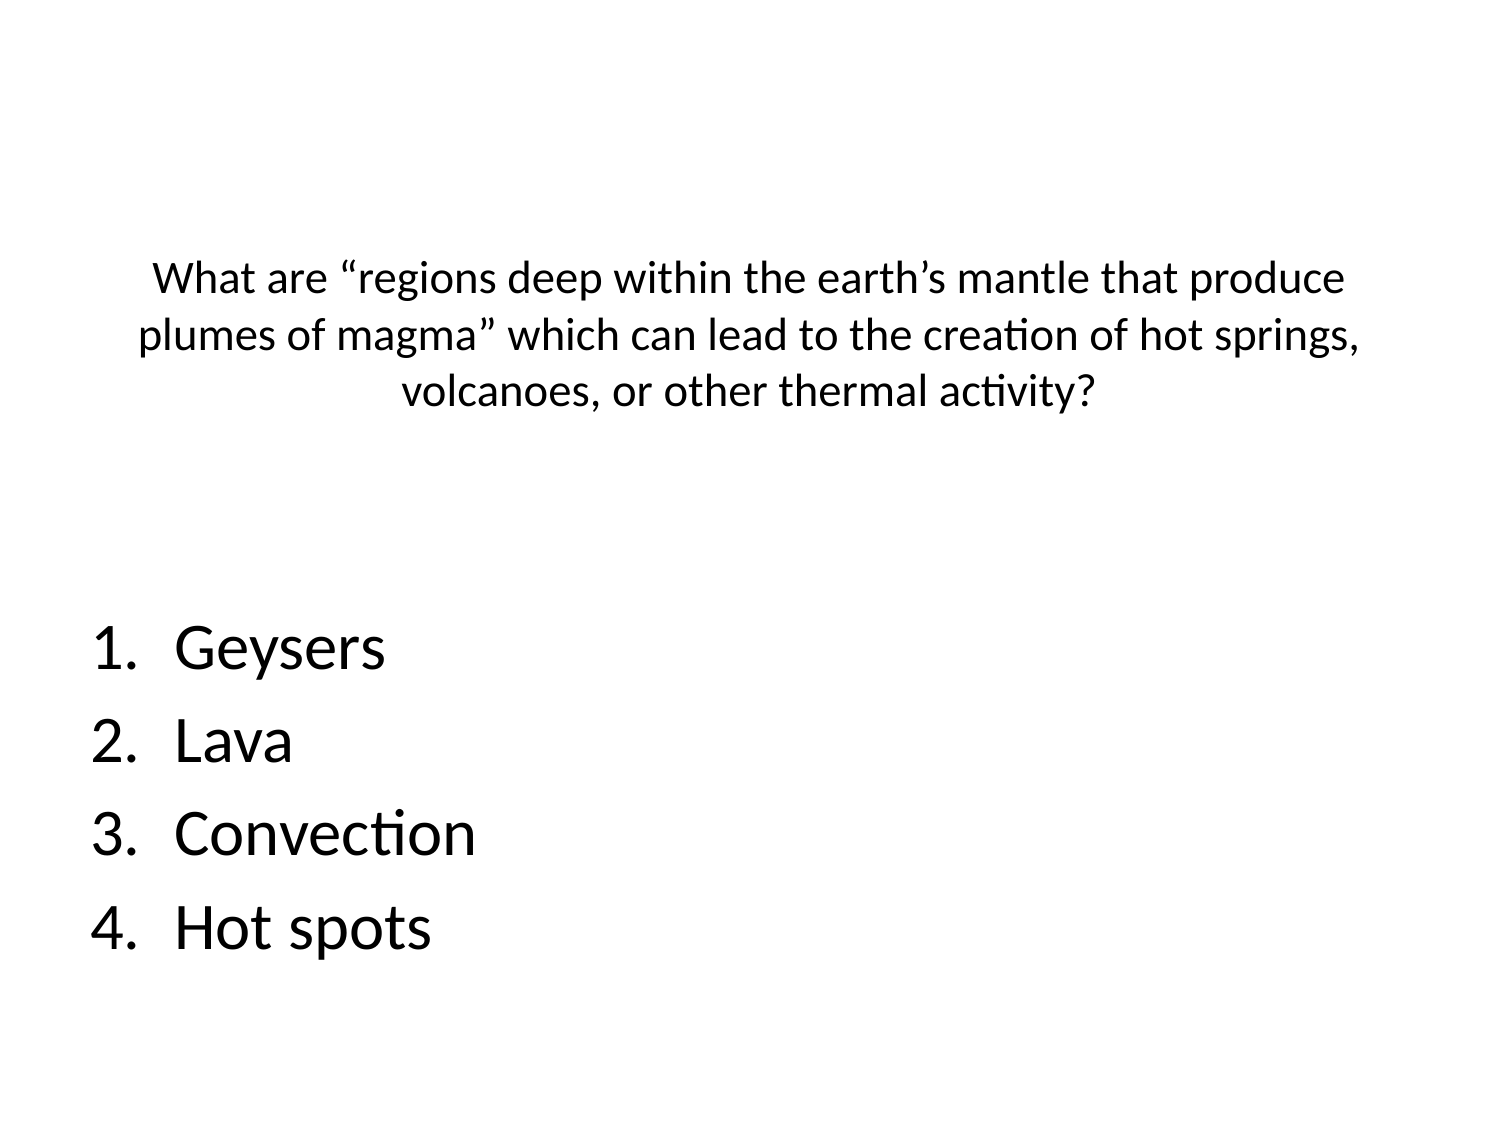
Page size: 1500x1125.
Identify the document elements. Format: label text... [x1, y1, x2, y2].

title What are “regions deep within the earth’s mantle that produce plumes of magma” which can lead to the creation of hot springs, volcanoes, or other thermal activity? [75, 237, 1425, 425]
list Geysers Lava Convection Hot spots [75, 595, 750, 1125]
